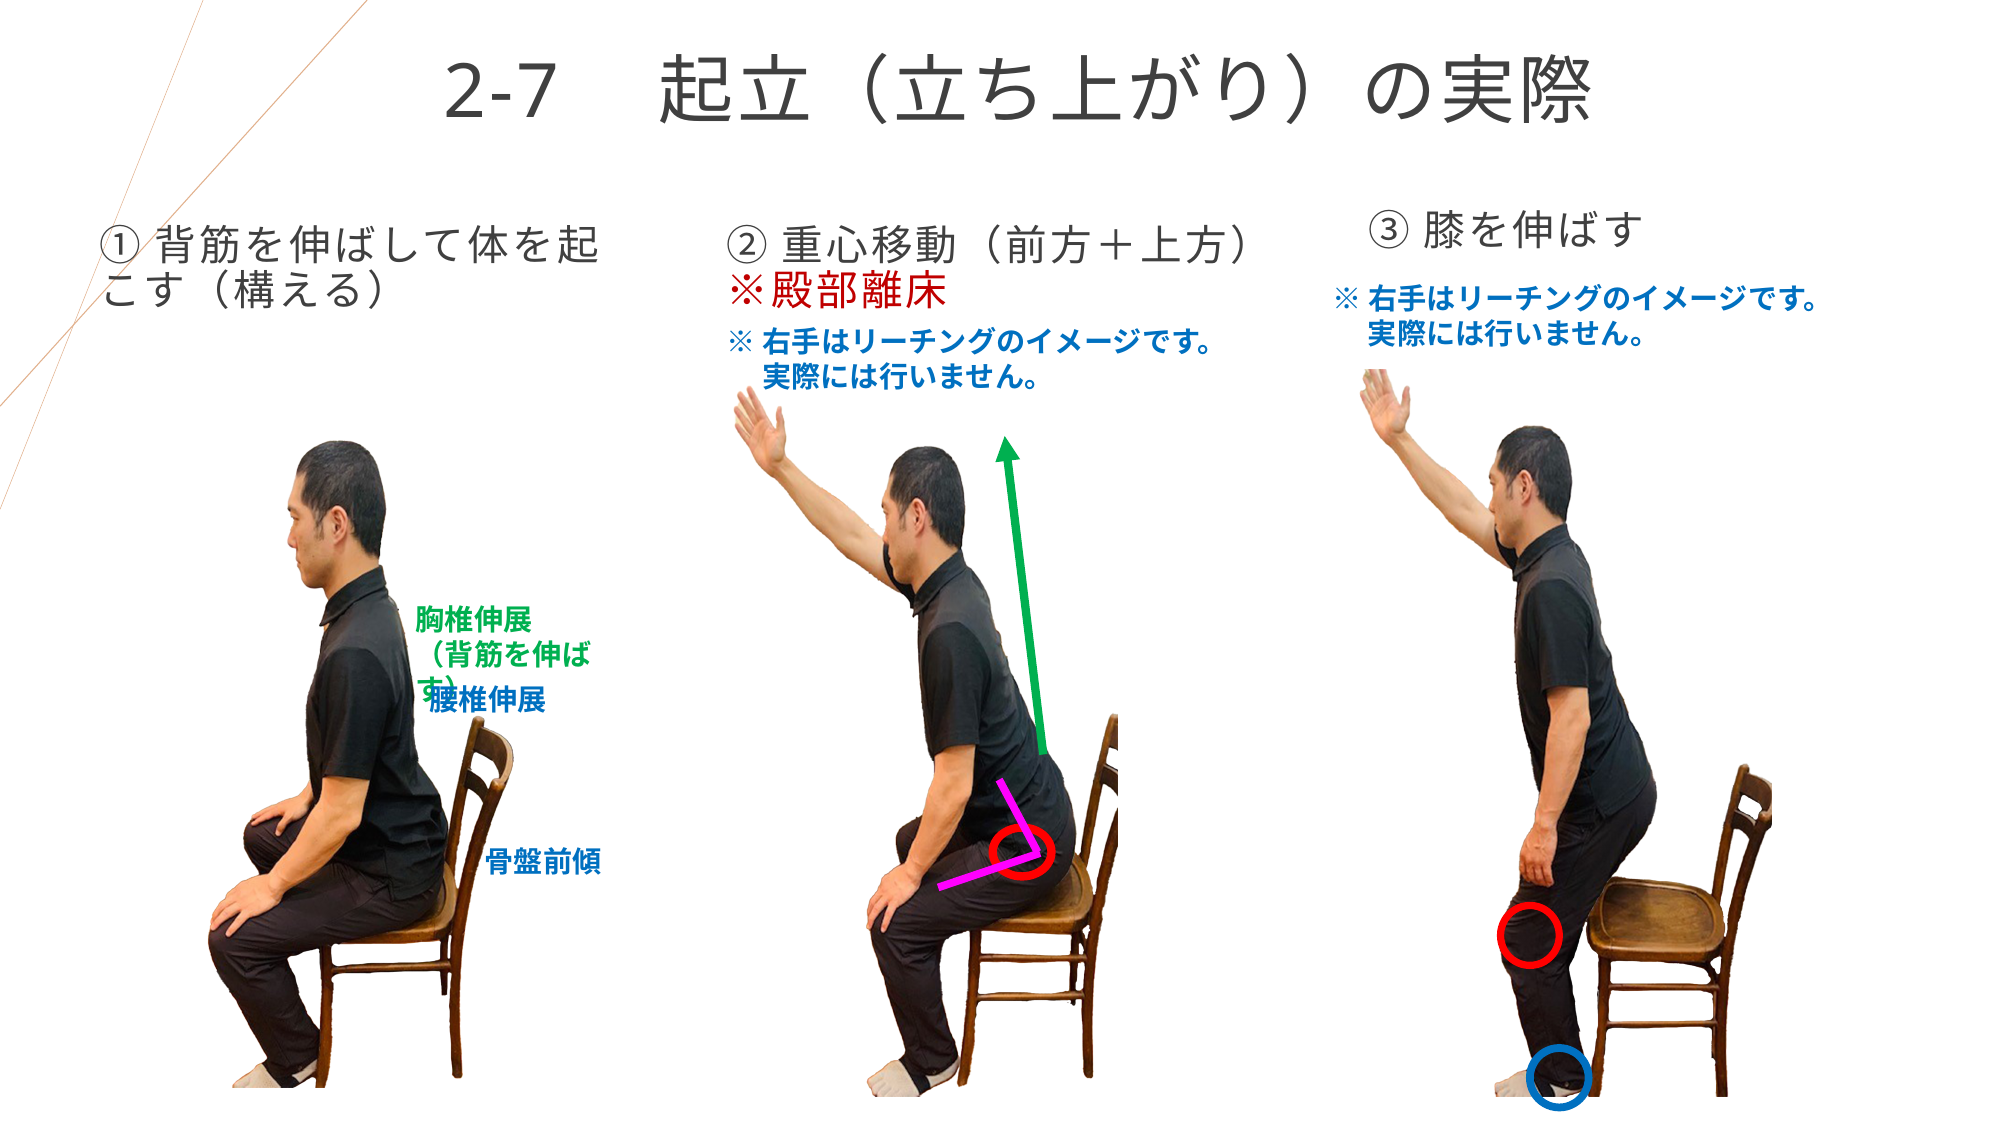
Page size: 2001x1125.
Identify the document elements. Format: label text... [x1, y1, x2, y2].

list ②重心移動（前方＋上方）※殿部離床 [711, 187, 1290, 323]
title 2-7 起立（立ち上がり）の実際 [174, 0, 1863, 202]
text_box 腰椎伸展 [518, 673, 620, 769]
list ③膝を伸ばす [1353, 127, 1827, 263]
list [712, 377, 1118, 1097]
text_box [1004, 435, 1044, 755]
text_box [999, 779, 1038, 852]
text_box ※右手はリーチングのイメージです。 実際には行いません。 [1317, 272, 1827, 358]
text_box ※右手はリーチングのイメージです。 実際には行いません。 [711, 315, 1221, 401]
text_box 胸椎伸展 （背筋を伸ばす） [518, 593, 654, 759]
list ①背筋を伸ばして体を起こす（構える） [84, 187, 648, 323]
text_box 骨盤前傾 [518, 835, 675, 931]
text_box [938, 853, 1040, 888]
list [1324, 369, 1772, 1097]
text_box [1535, 1097, 1583, 1109]
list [152, 438, 518, 1088]
